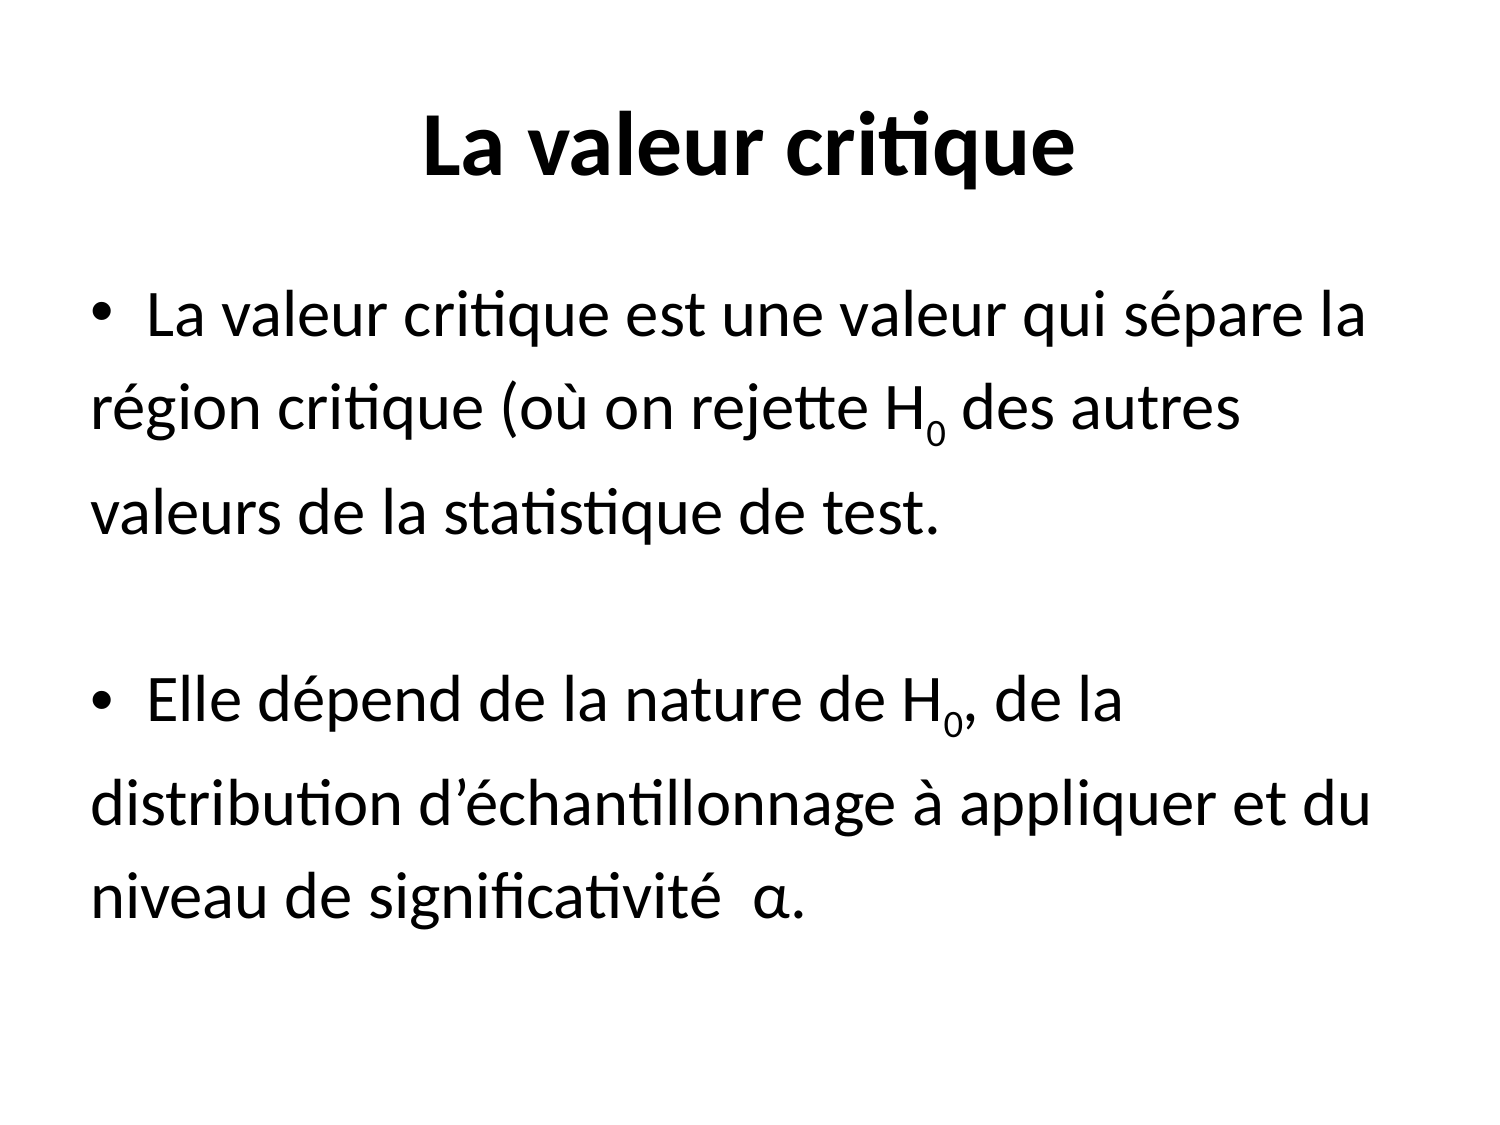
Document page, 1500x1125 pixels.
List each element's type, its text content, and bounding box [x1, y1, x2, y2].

title La valeur critique [75, 45, 1425, 233]
list La valeur critique est une valeur qui sépare la région critique (où on rejette H0 des autres valeurs de la statistique de test. Elle dépend de la nature de H0, de la distribution d’échantillonnage à appliquer et du niveau de significativité α. [75, 262, 1425, 1005]
